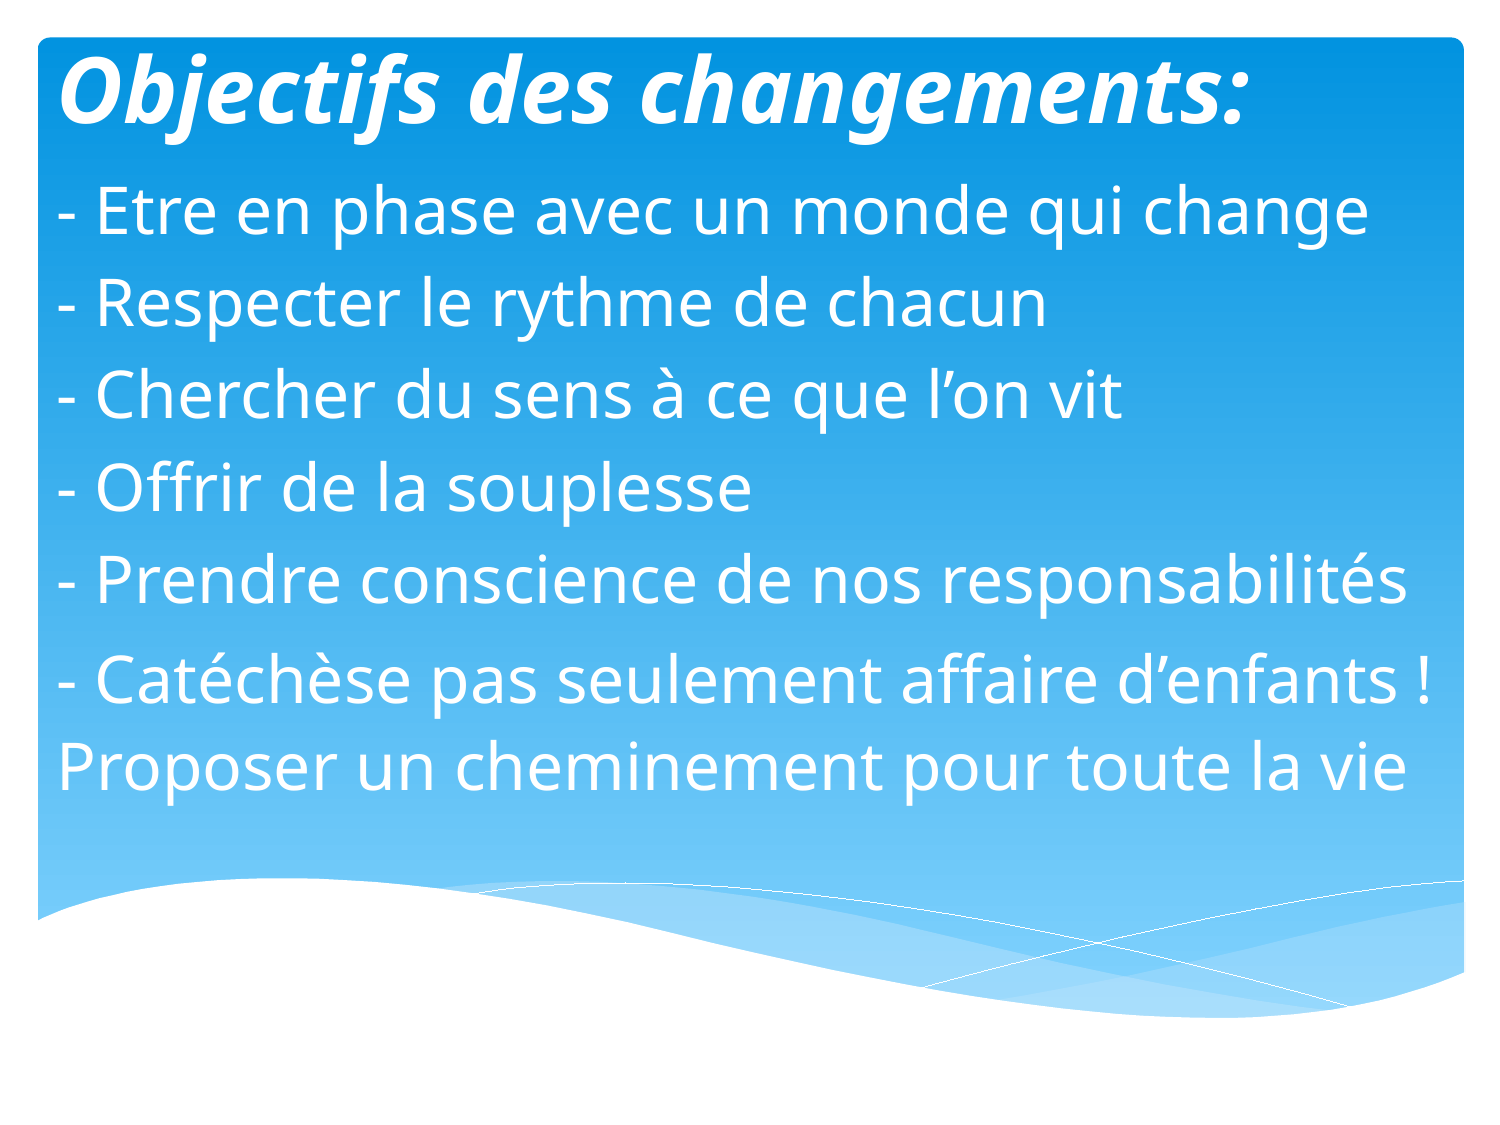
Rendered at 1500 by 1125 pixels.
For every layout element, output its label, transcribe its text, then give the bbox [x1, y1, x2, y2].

subtitle - Etre en phase avec un monde qui change - Respecter le rythme de chacun - Chercher du sens à ce que l’on vit - Offrir de la souplesse - Prendre conscience de nos responsabilités - Catéchèse pas seulement affaire d’enfants ! Proposer un cheminement pour toute la vie [41, 160, 1500, 912]
title Objectifs des changements: [41, 19, 1353, 149]
